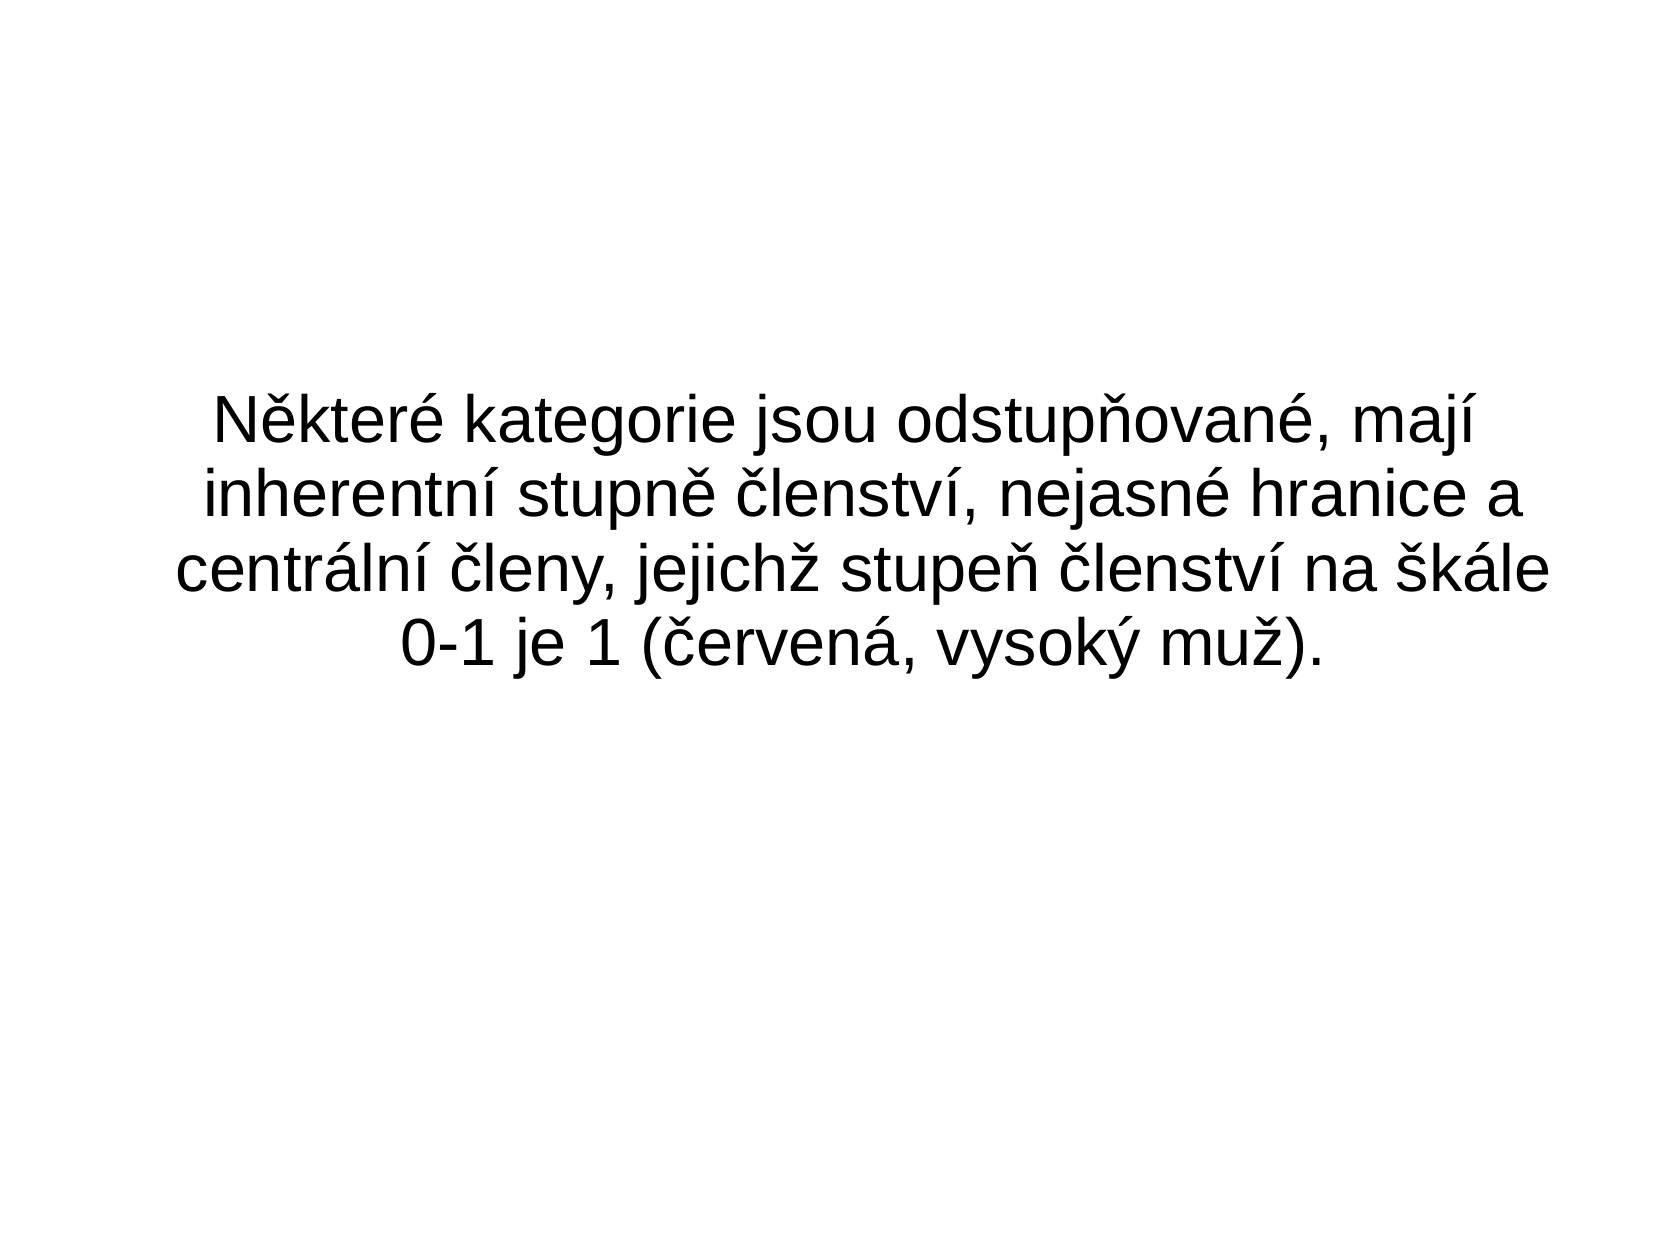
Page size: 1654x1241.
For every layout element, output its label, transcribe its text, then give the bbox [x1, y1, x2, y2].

text_box Některé kategorie jsou odstupňované, mají inherentní stupně členství, nejasné hranice a centrální členy, jejichž stupeň členství na škále 0-1 je 1 (červená, vysoký muž). [82, 49, 1571, 1010]
